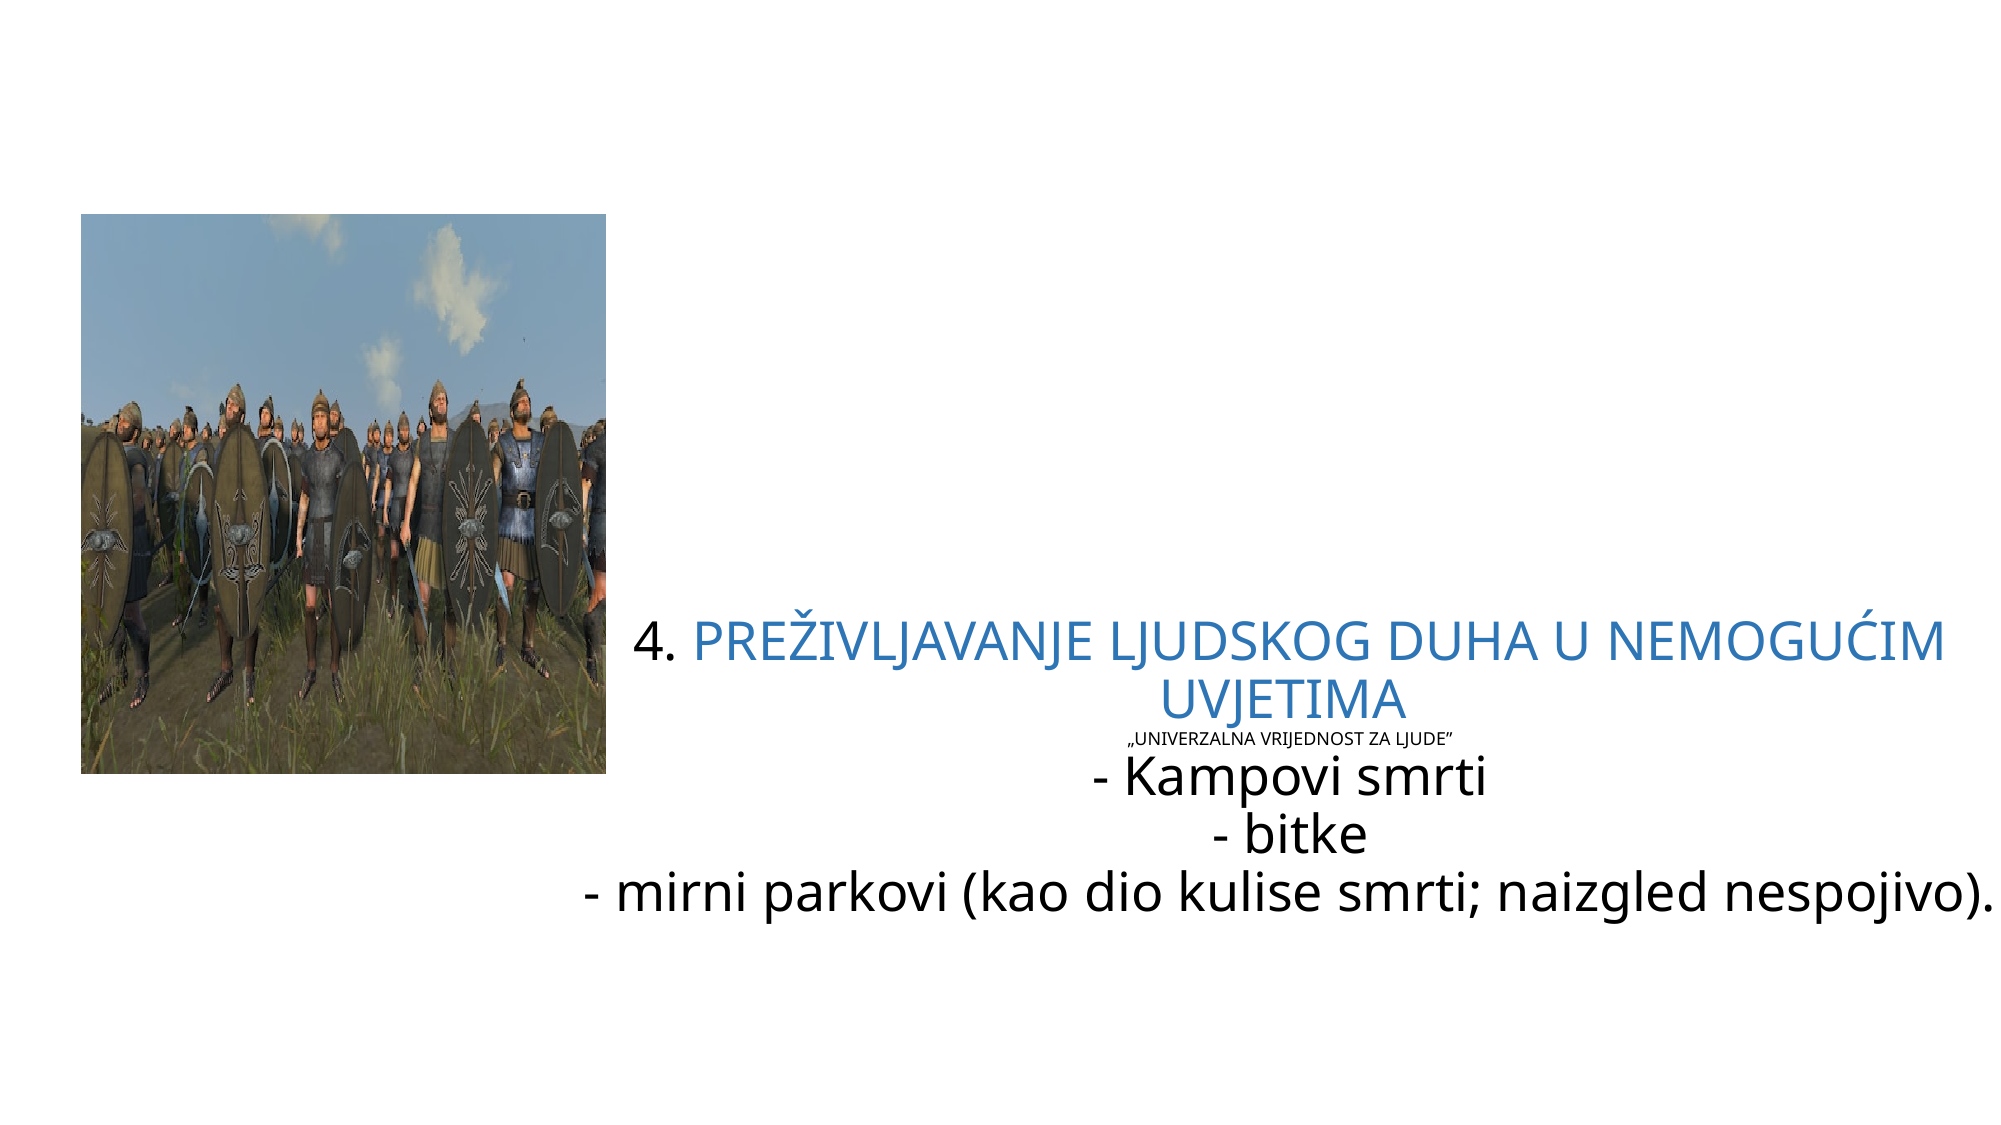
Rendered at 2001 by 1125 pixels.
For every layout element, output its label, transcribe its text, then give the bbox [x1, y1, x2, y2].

picture [81, 214, 606, 774]
title 4. PREŽIVLJAVANJE LJUDSKOG DUHA U NEMOGUĆIM UVJETIMA „UNIVERZALNA VRIJEDNOST ZA LJUDE” - Kampovi smrti - bitke - mirni parkovi (kao dio kulise smrti; naizgled nespojivo). [540, 539, 2000, 932]
